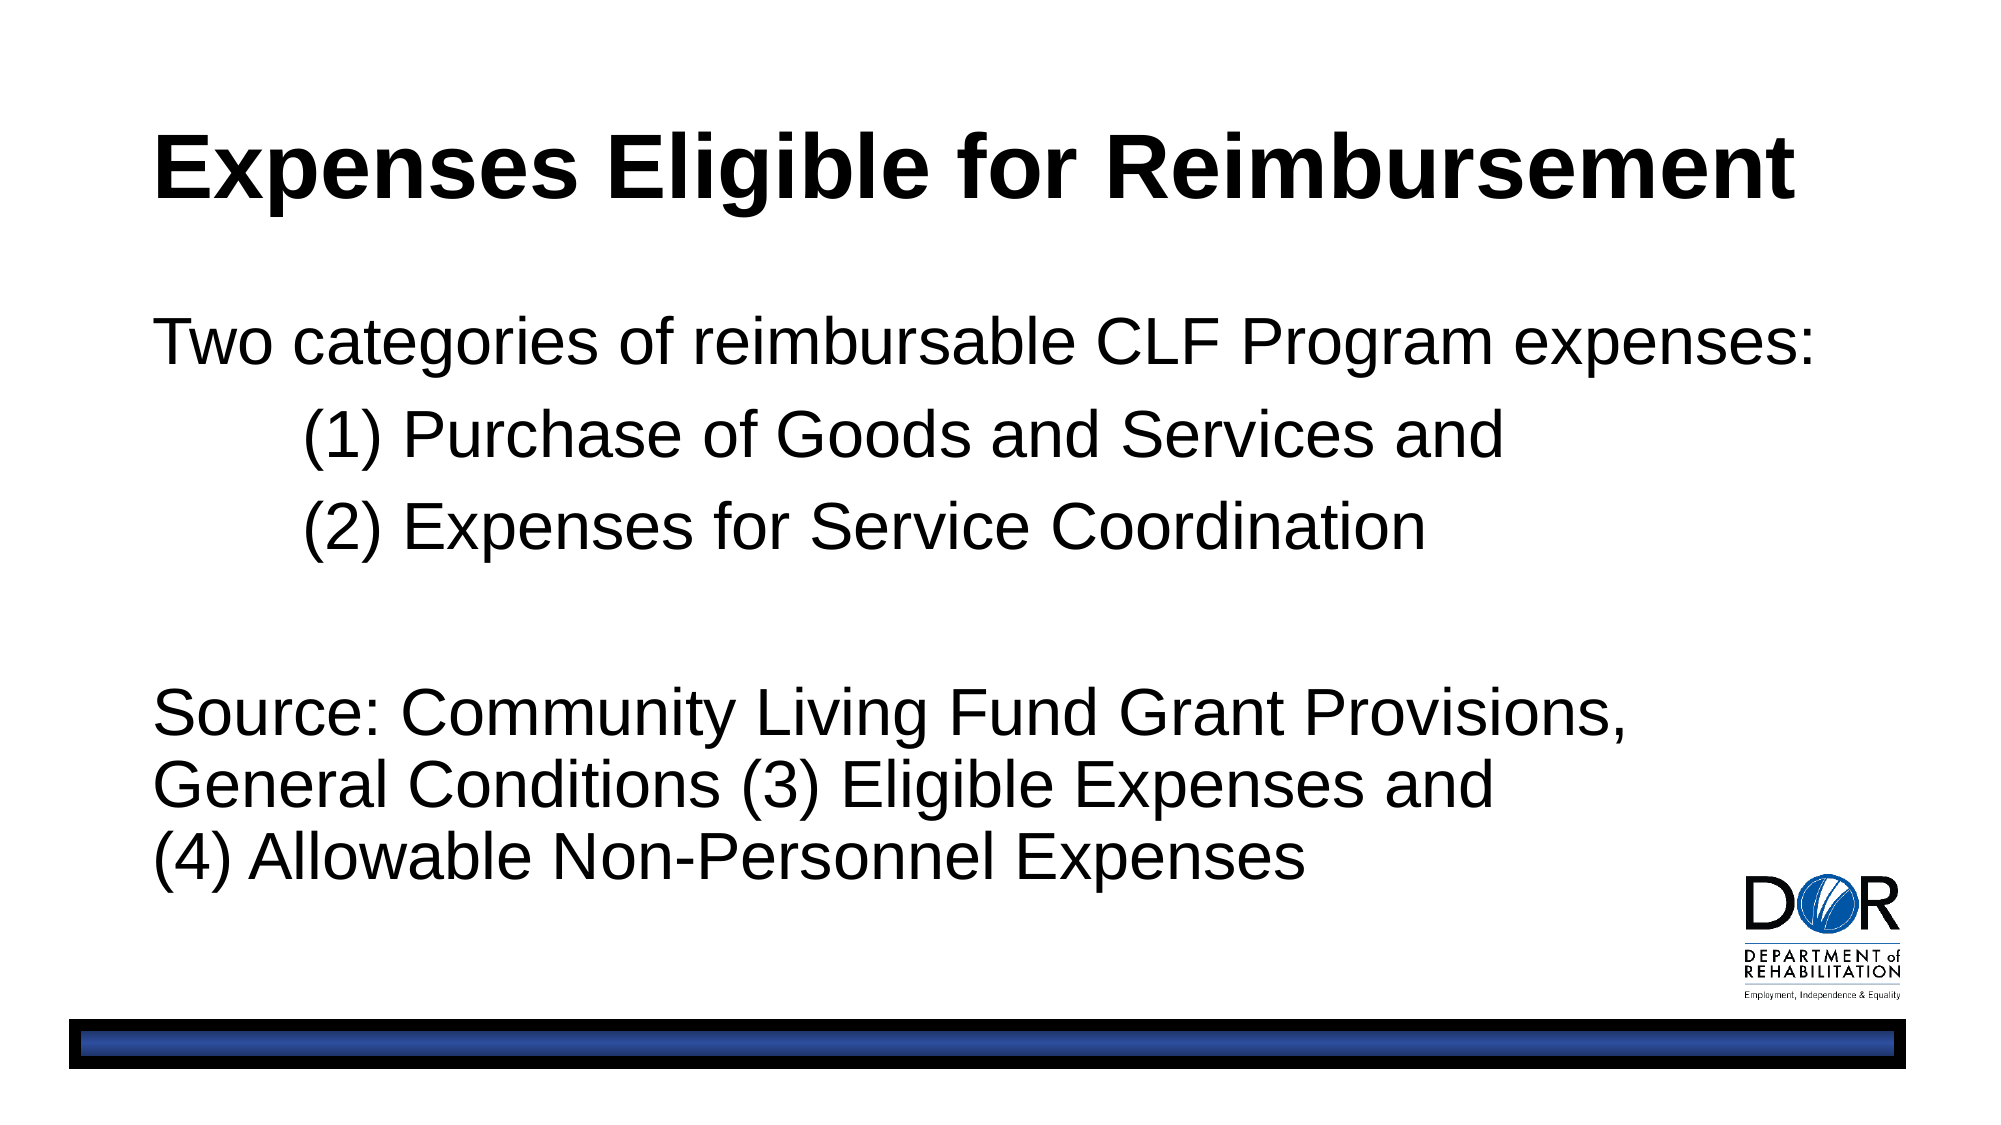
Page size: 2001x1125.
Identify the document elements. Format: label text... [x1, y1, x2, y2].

picture [1745, 874, 1900, 1000]
title Expenses Eligible for Reimbursement [137, 59, 1863, 278]
text_box [75, 1025, 1900, 1063]
list Two categories of reimbursable CLF Program expenses: (1) Purchase of Goods and Services and (2) Expenses for Service Coordination Source: Community Living Fund Grant Provisions, General Conditions (3) Eligible Expenses and (4) Allowable Non-Personnel Expenses [137, 299, 1863, 1014]
